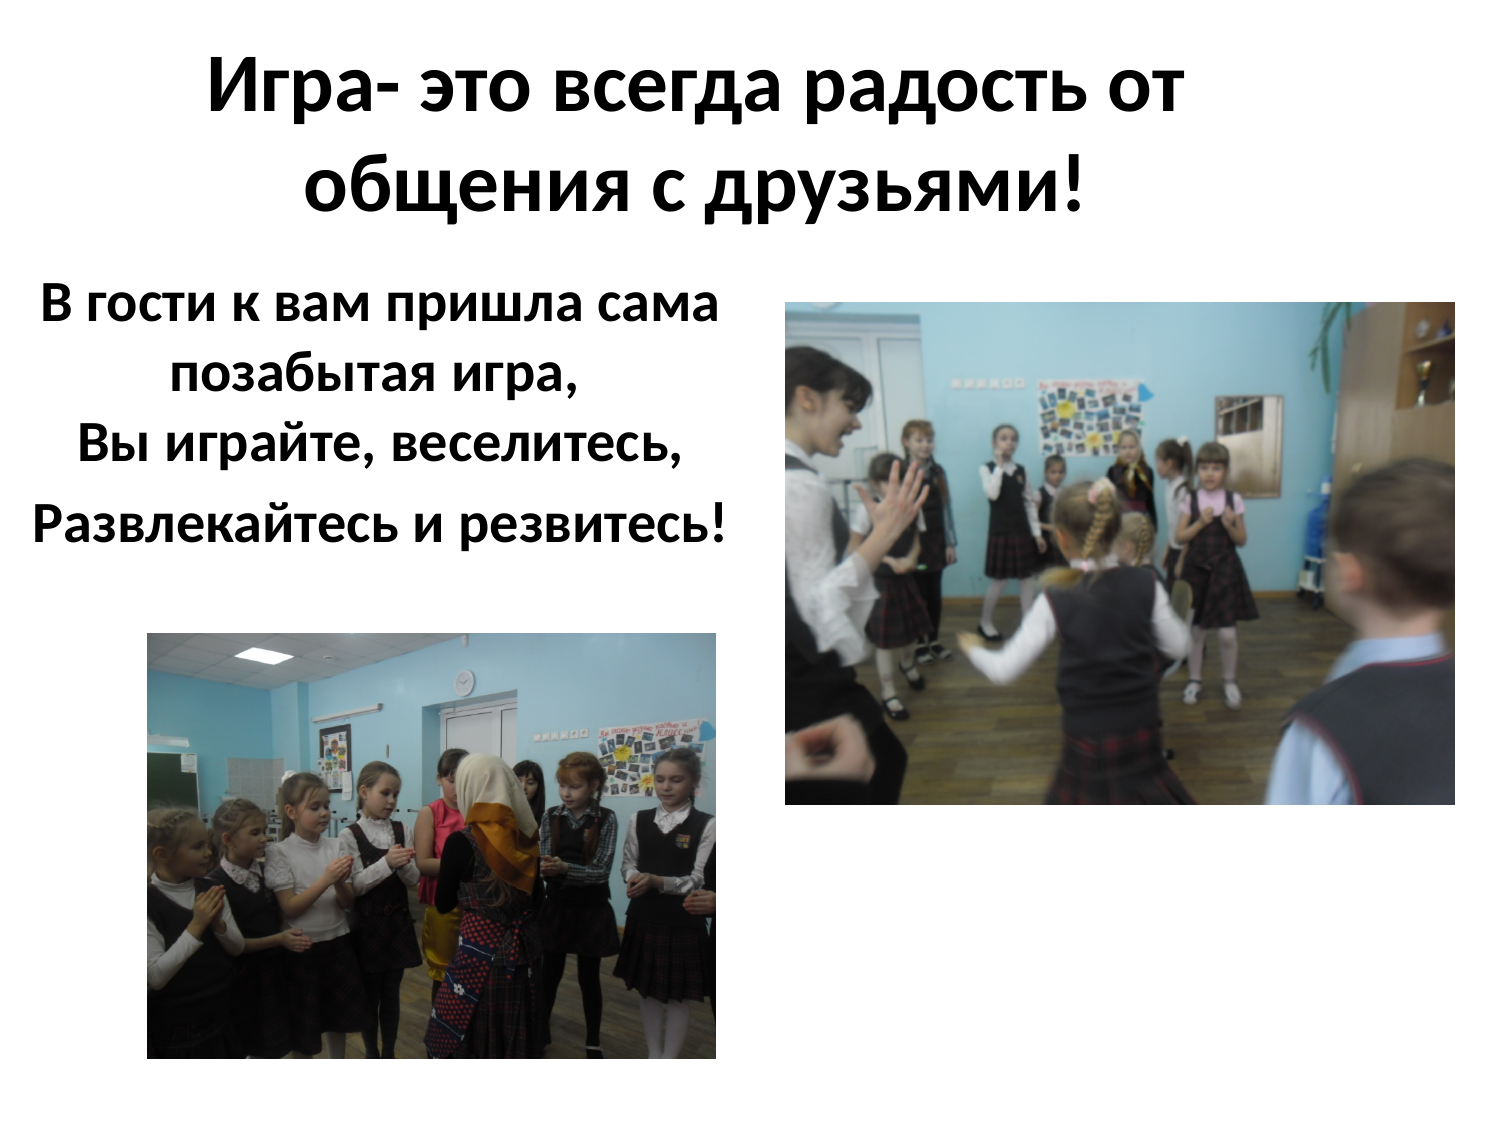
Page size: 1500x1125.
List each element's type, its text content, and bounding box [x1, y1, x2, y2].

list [147, 633, 716, 1060]
list В гости к вам пришла сама позабытая игра, Вы играйте, веселитесь, Развлекайтесь и резвитесь! [0, 255, 762, 669]
title Игра- это всегда радость от общения с друзьями! [75, 44, 1317, 236]
picture [785, 302, 1455, 805]
